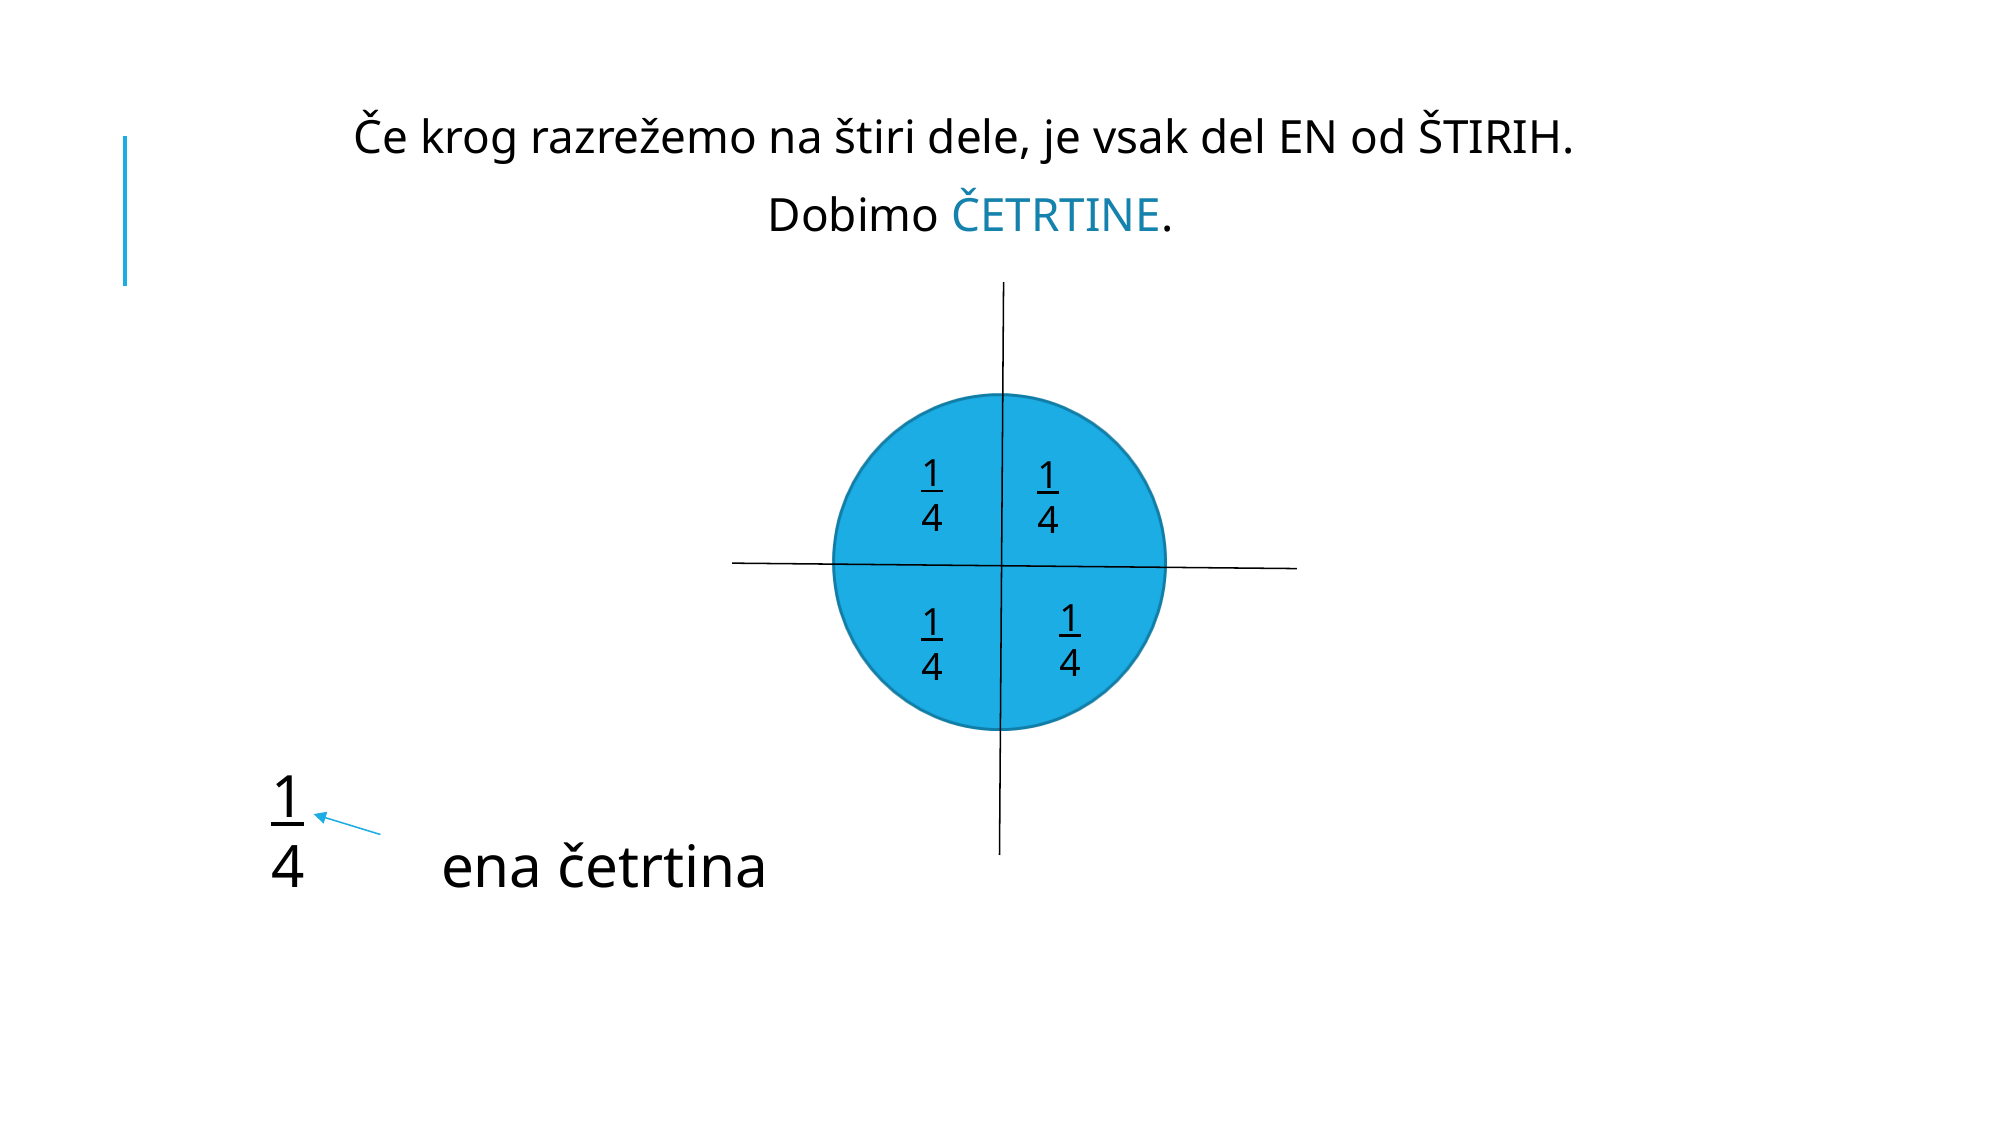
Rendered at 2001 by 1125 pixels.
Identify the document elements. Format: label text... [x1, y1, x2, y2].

picture [832, 569, 999, 732]
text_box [731, 562, 1297, 569]
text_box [999, 281, 1004, 558]
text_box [313, 813, 381, 835]
picture [1004, 393, 1168, 562]
picture [832, 393, 999, 562]
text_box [999, 577, 1004, 856]
list Če krog razrežemo na štiri dele, je vsak del EN od ŠTIRIH. Dobimo ČETRTINE. [163, 106, 1763, 1035]
picture [1004, 569, 1168, 732]
text_box 1 4 ena četrtina [256, 751, 837, 906]
